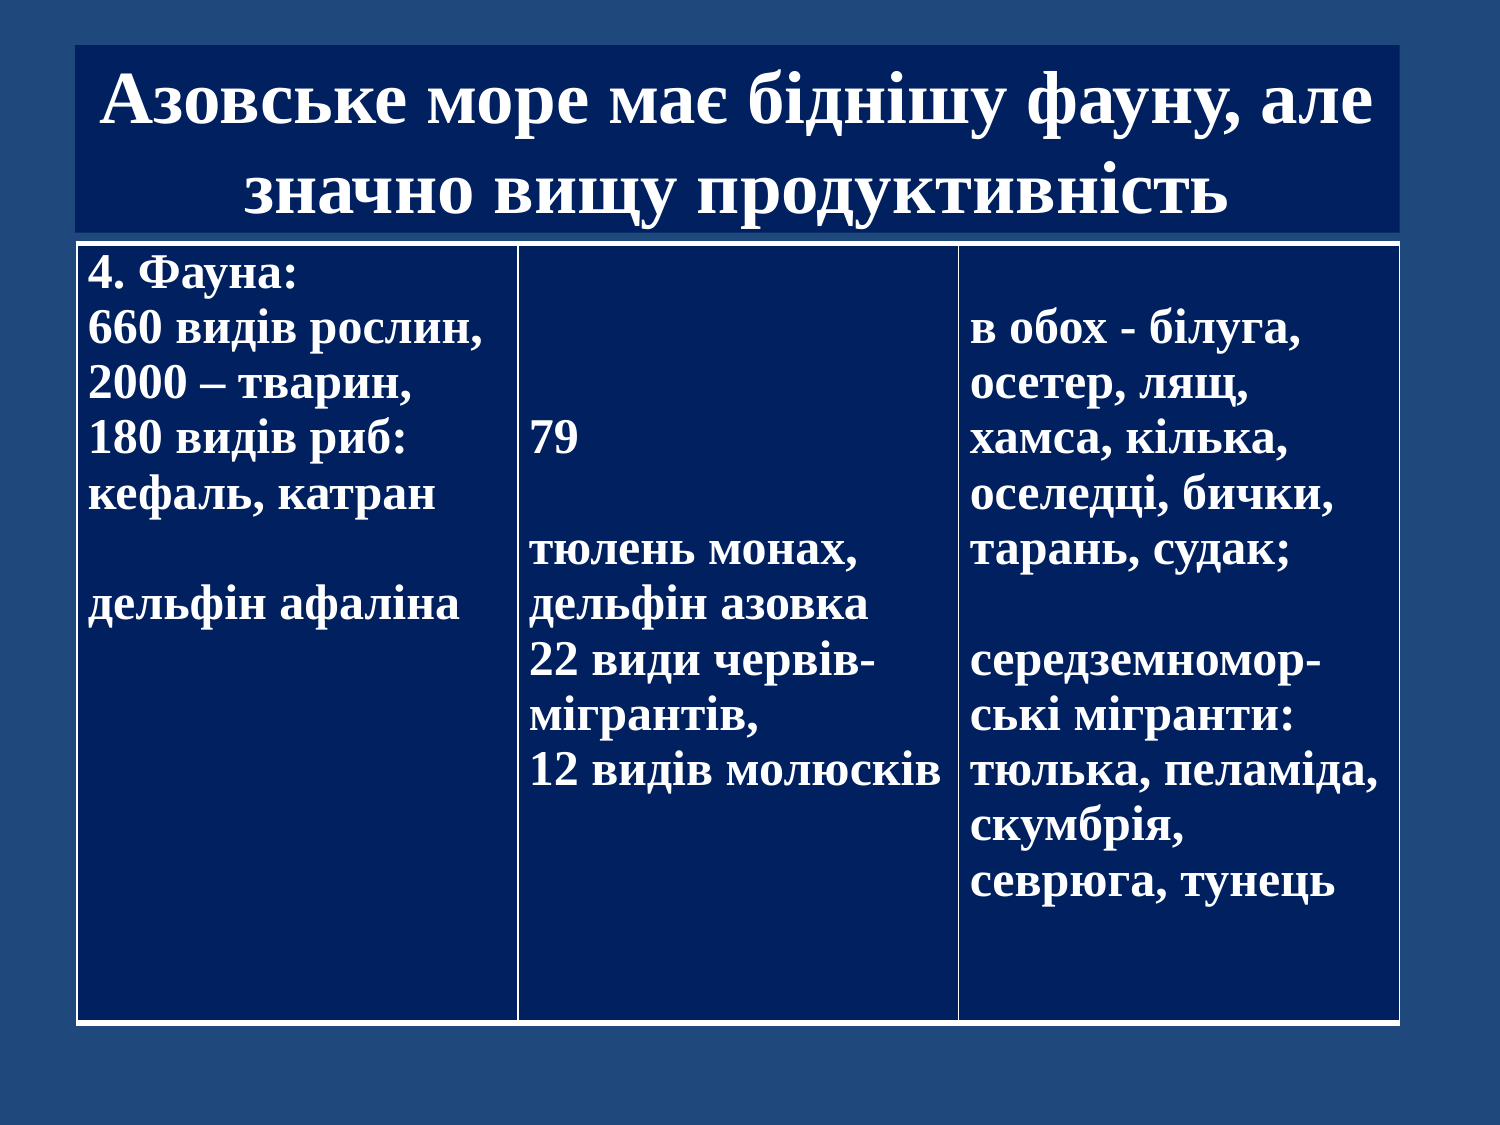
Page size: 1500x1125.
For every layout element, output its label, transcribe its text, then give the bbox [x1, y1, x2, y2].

table_header 79 тюлень монах, дельфін азовка 22 види червів-мігрантів, 12 видів молюсків [519, 246, 958, 1020]
table_header в обох - білуга, осетер, лящ, хамса, кілька, оселедці, бички, тарань, судак; середземномор-ські мігранти: тюлька, пеламіда, скумбрія, севрюга, тунець [959, 246, 1399, 1020]
table_header 4. Фауна: 660 видів рослин, 2000 – тварин, 180 видів риб: кефаль, катран дельфін афаліна [78, 246, 517, 1020]
title Азовське море має біднішу фауну, але значно вищу продуктивність [75, 45, 1400, 233]
